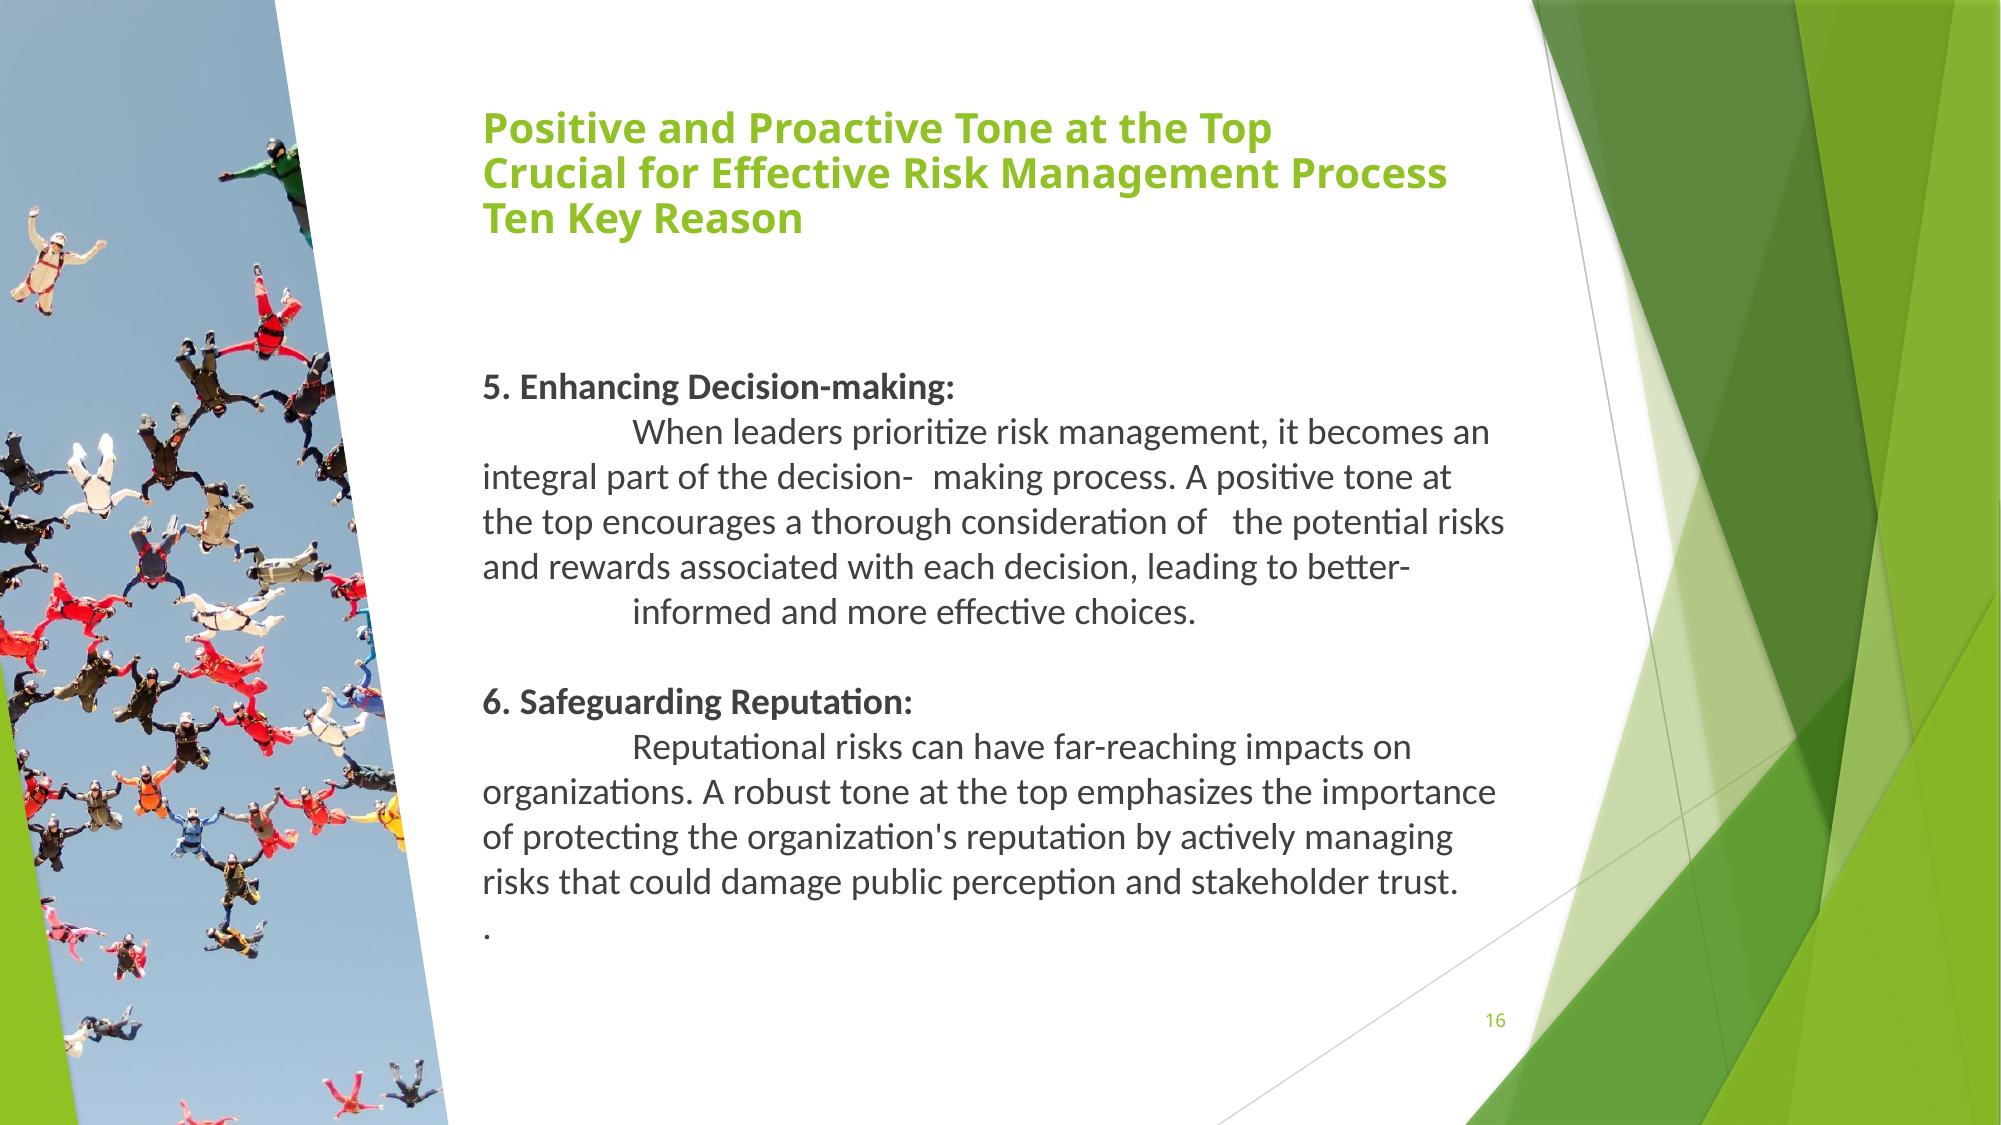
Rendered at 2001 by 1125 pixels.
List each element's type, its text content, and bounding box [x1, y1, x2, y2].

title Positive and Proactive Tone at the Top Crucial for Effective Risk Management Process Ten Key Reason [467, 99, 1522, 317]
list 5. Enhancing Decision-making: When leaders prioritize risk management, it becomes an integral part of the decision- making process. A positive tone at the top encourages a thorough consideration of the potential risks and rewards associated with each decision, leading to better- informed and more effective choices. 6. Safeguarding Reputation: Reputational risks can have far-reaching impacts on organizations. A robust tone at the top emphasizes the importance of protecting the organization's reputation by actively managing risks that could damage public perception and stakeholder trust. . [467, 354, 1522, 992]
picture [0, 0, 449, 1125]
slide_number 16 [1409, 991, 1522, 1051]
